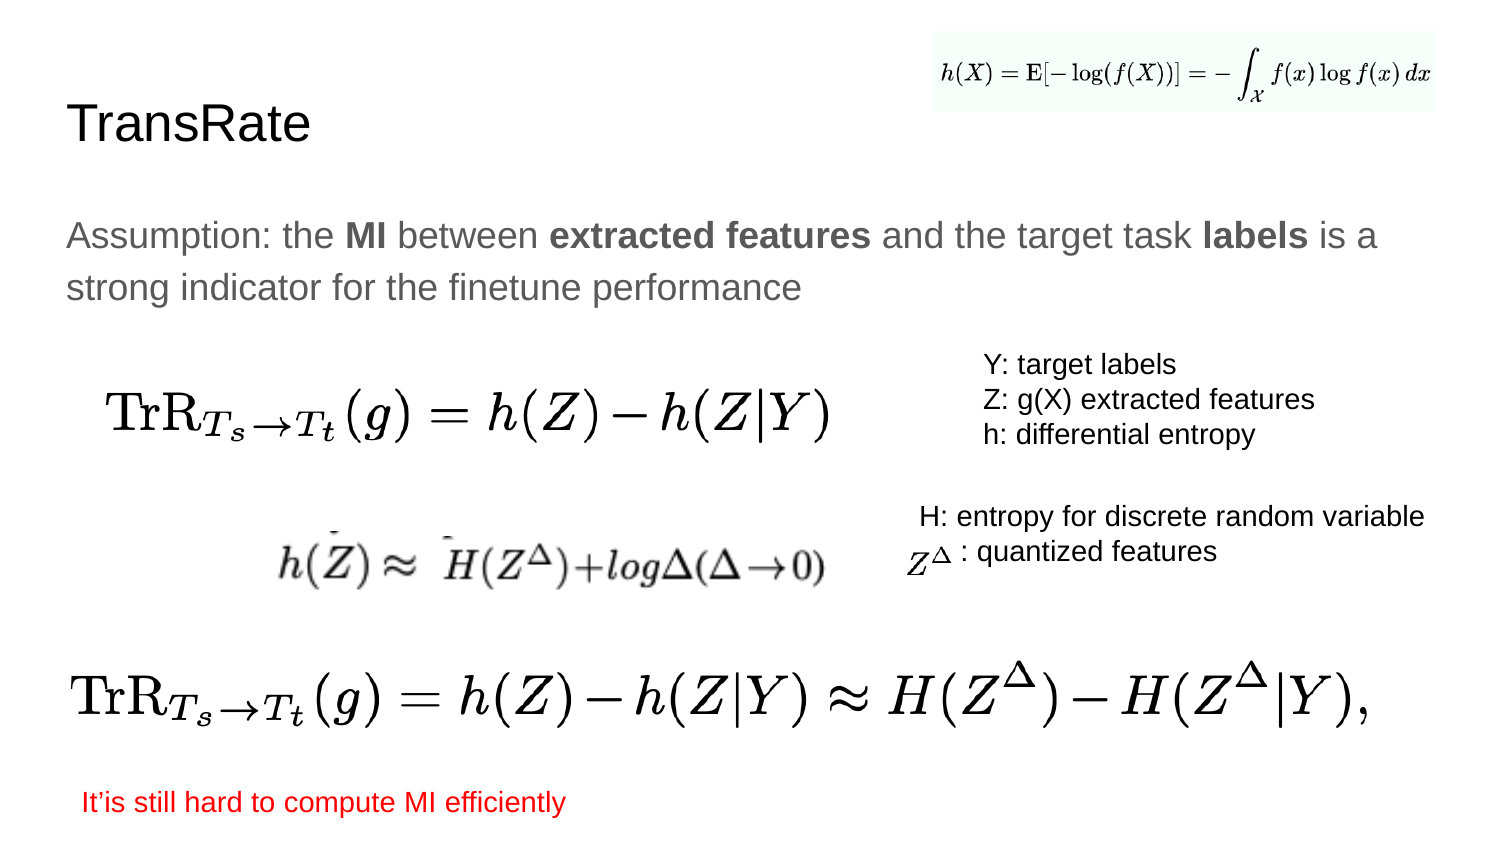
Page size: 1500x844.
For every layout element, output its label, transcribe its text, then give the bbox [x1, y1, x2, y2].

text_box It’is still hard to compute MI efficiently [66, 767, 1233, 825]
picture [50, 627, 1385, 751]
picture [78, 342, 848, 483]
list Assumption: the MI between extracted features and the target task labels is a strong indicator for the finetune performance [51, 189, 1449, 363]
picture [933, 30, 1436, 113]
text_box H: entropy for discrete random variable : quantized features [904, 482, 1465, 564]
picture [441, 536, 830, 594]
picture [270, 531, 430, 600]
text_box Y: target labels Z: g(X) extracted features h: differential entropy [968, 330, 1449, 482]
picture [903, 543, 955, 588]
title TransRate [51, 72, 1449, 167]
